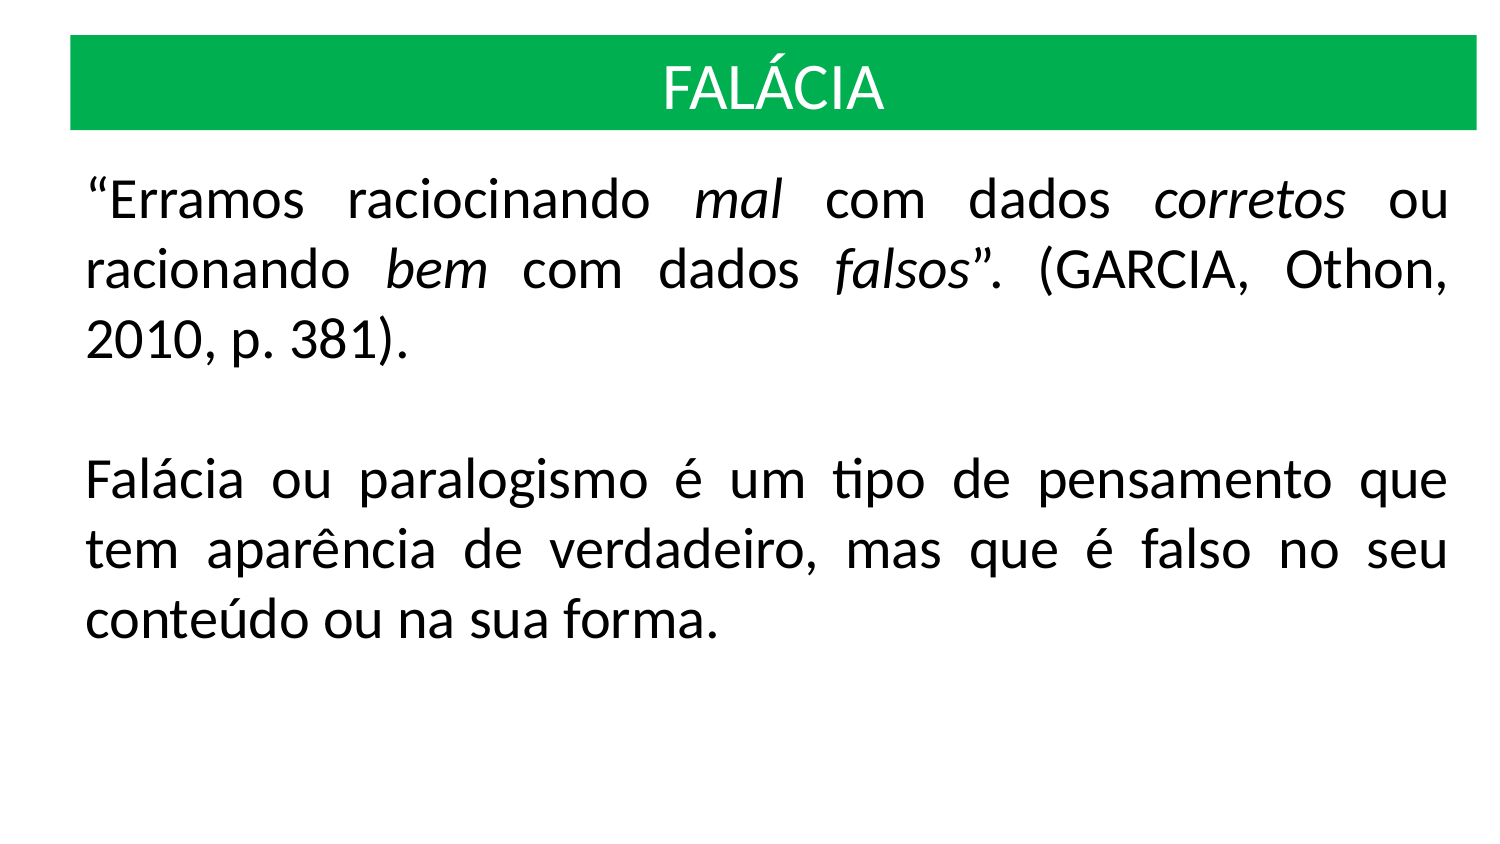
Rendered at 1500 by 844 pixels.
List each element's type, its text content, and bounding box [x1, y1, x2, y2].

text_box FALÁCIA [70, 35, 1477, 131]
text_box “Erramos raciocinando mal com dados corretos ou racionando bem com dados falsos”. (GARCIA, Othon, 2010, p. 381). Falácia ou paralogismo é um tipo de pensamento que tem aparência de verdadeiro, mas que é falso no seu conteúdo ou na sua forma. [70, 152, 1465, 692]
